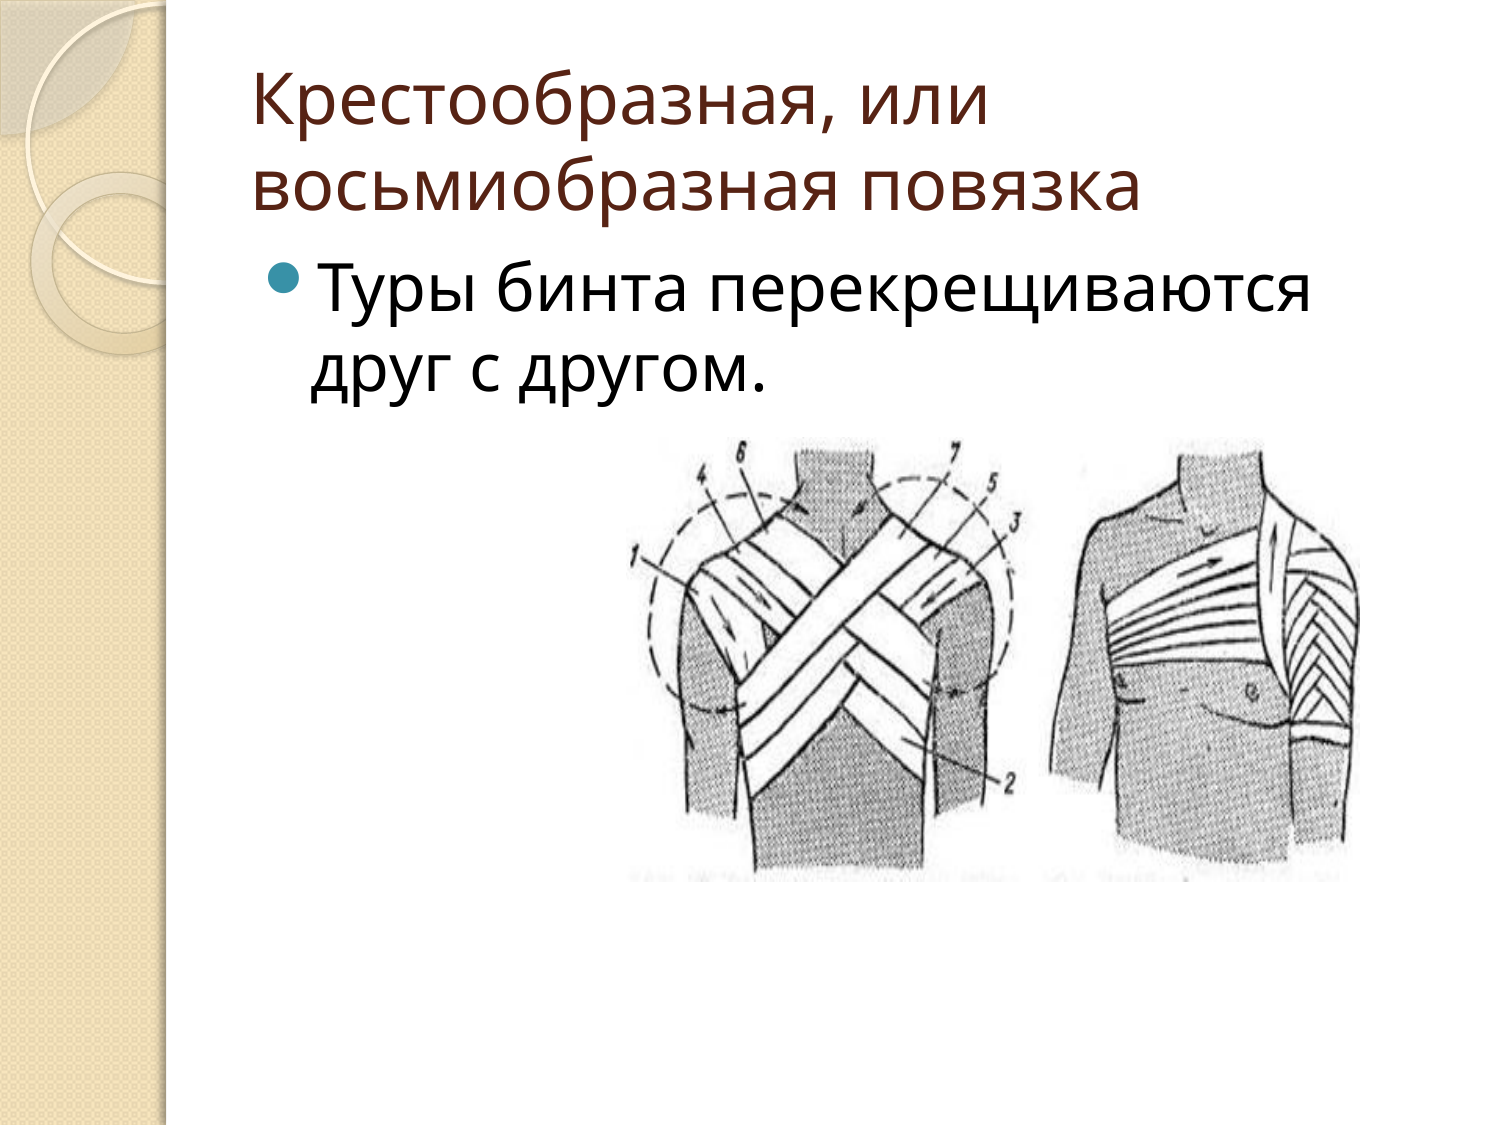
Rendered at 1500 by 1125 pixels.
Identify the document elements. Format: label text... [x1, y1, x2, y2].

title Крестообразная, или восьмиобразная повязка [235, 45, 1466, 233]
list Туры бинта перекрещиваются друг с другом. [235, 237, 1466, 1025]
picture [626, 437, 1360, 882]
